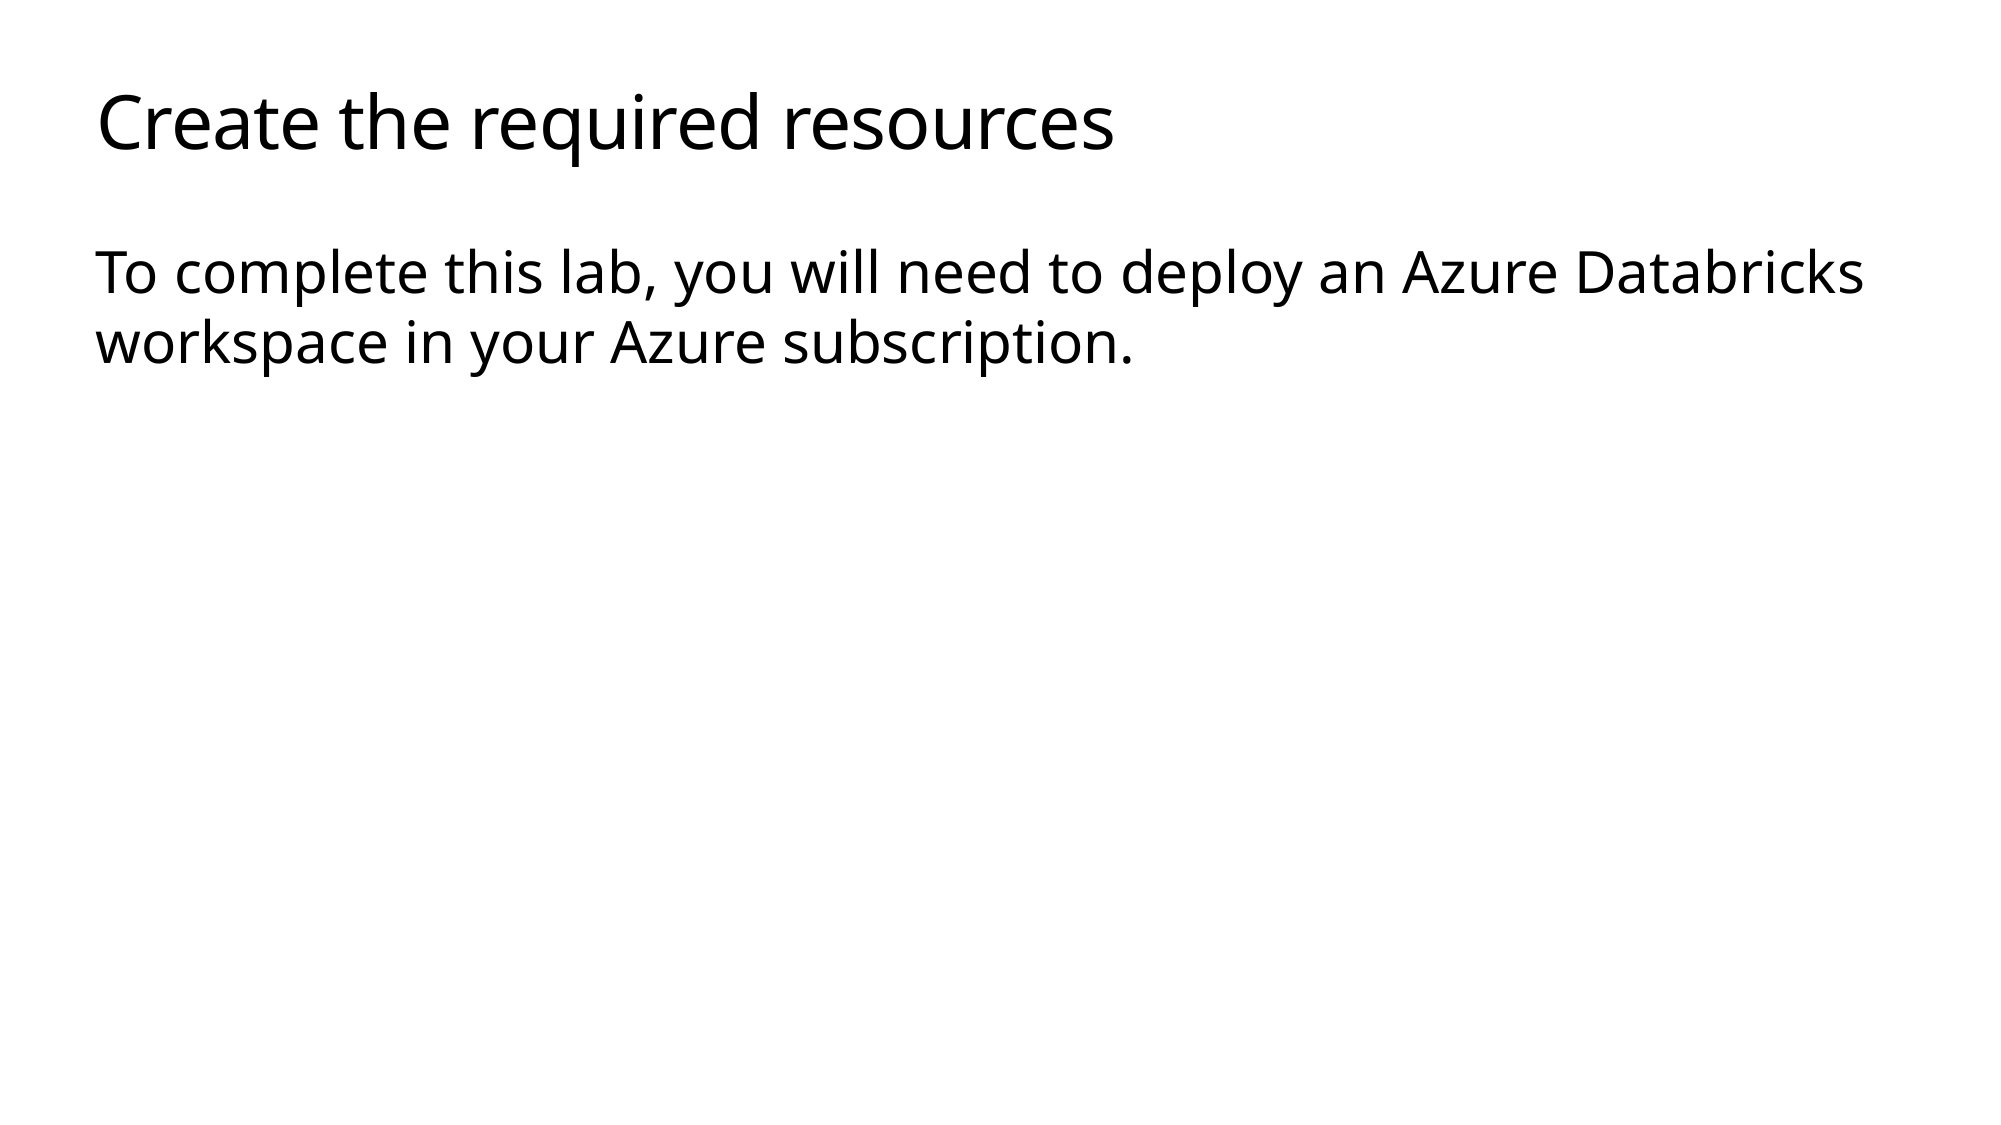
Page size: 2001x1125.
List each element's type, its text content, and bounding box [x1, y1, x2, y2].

title Create the required resources [96, 75, 1904, 165]
list To complete this lab, you will need to deploy an Azure Databricks workspace in your Azure subscription. [95, 235, 1904, 376]
